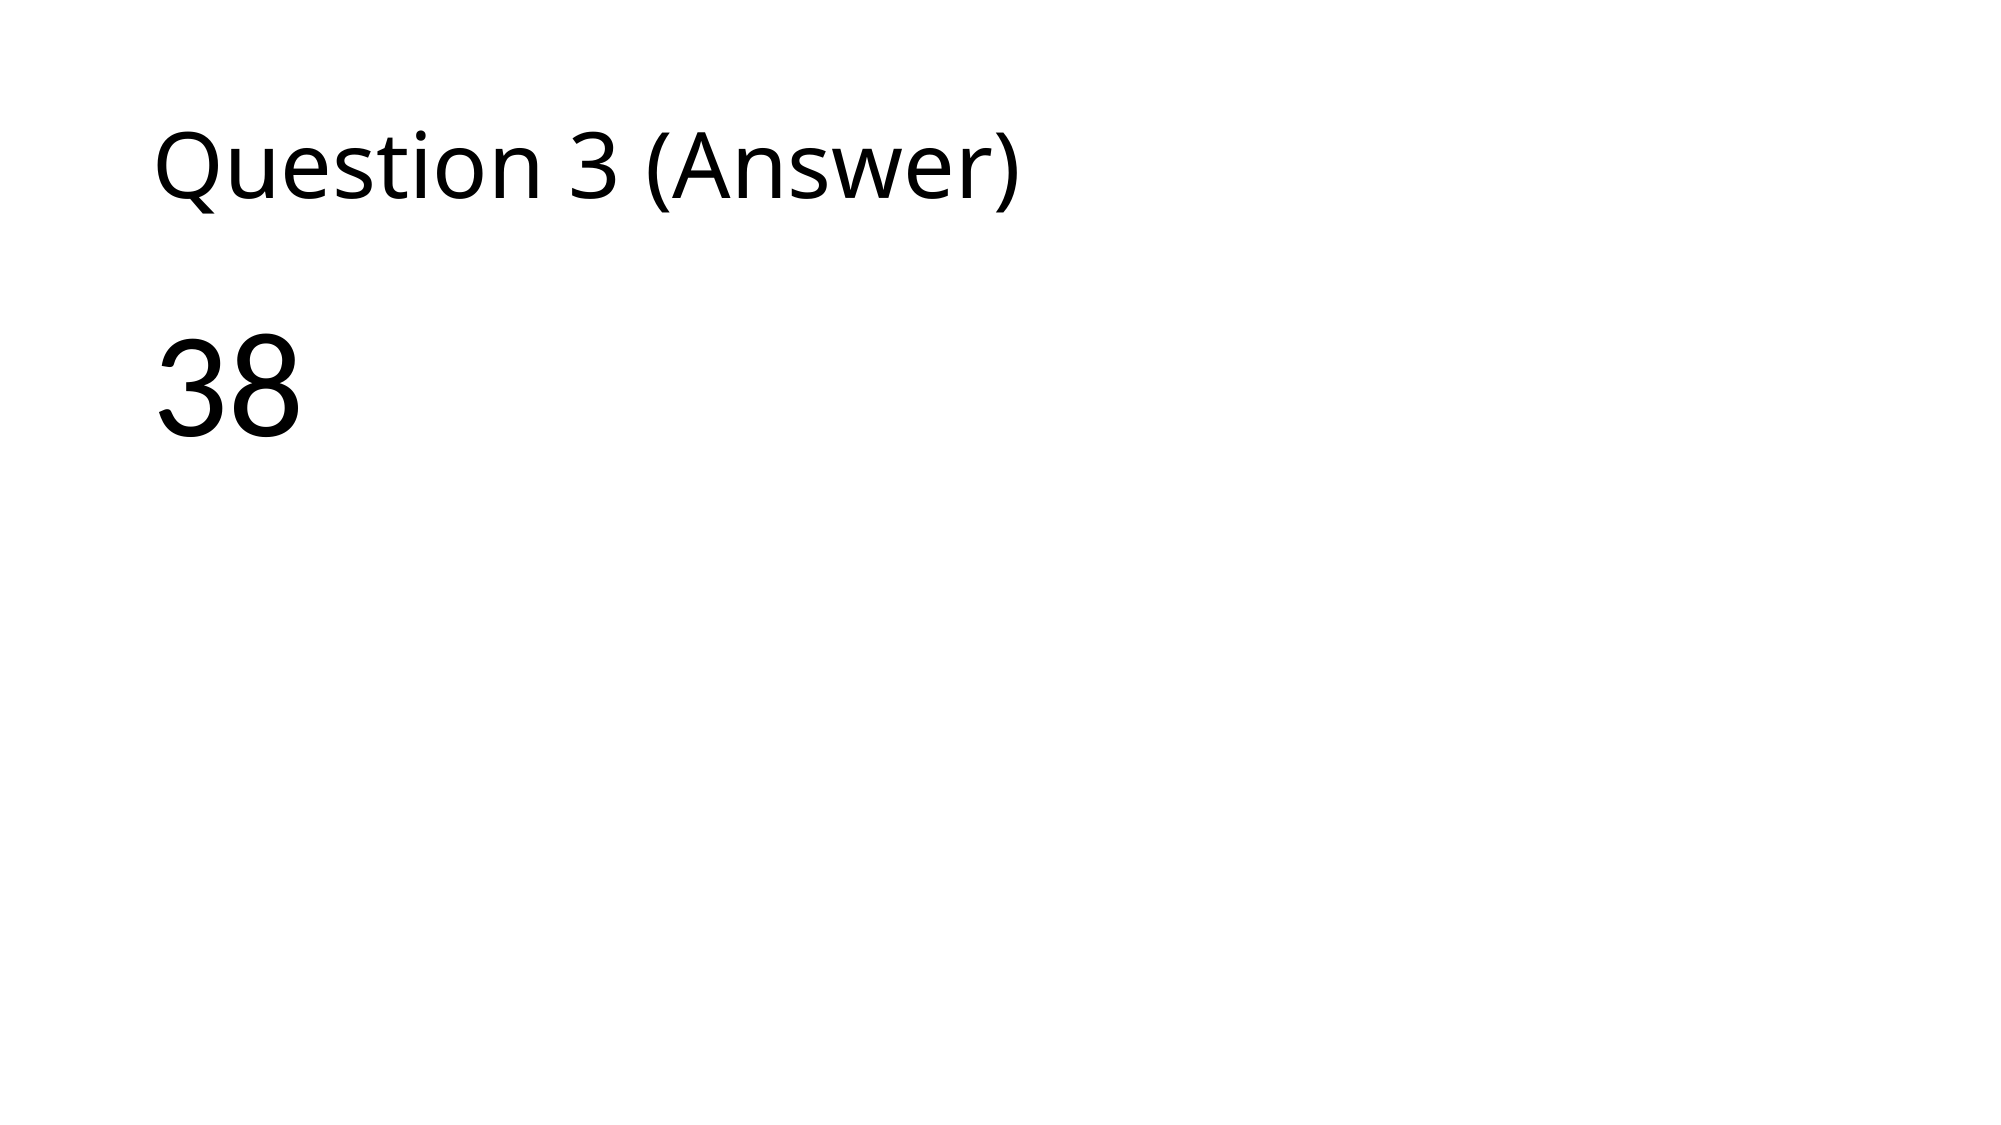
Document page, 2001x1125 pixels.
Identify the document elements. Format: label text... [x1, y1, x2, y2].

list 38 [137, 299, 1863, 1014]
title Question 3 (Answer) [137, 59, 1863, 278]
